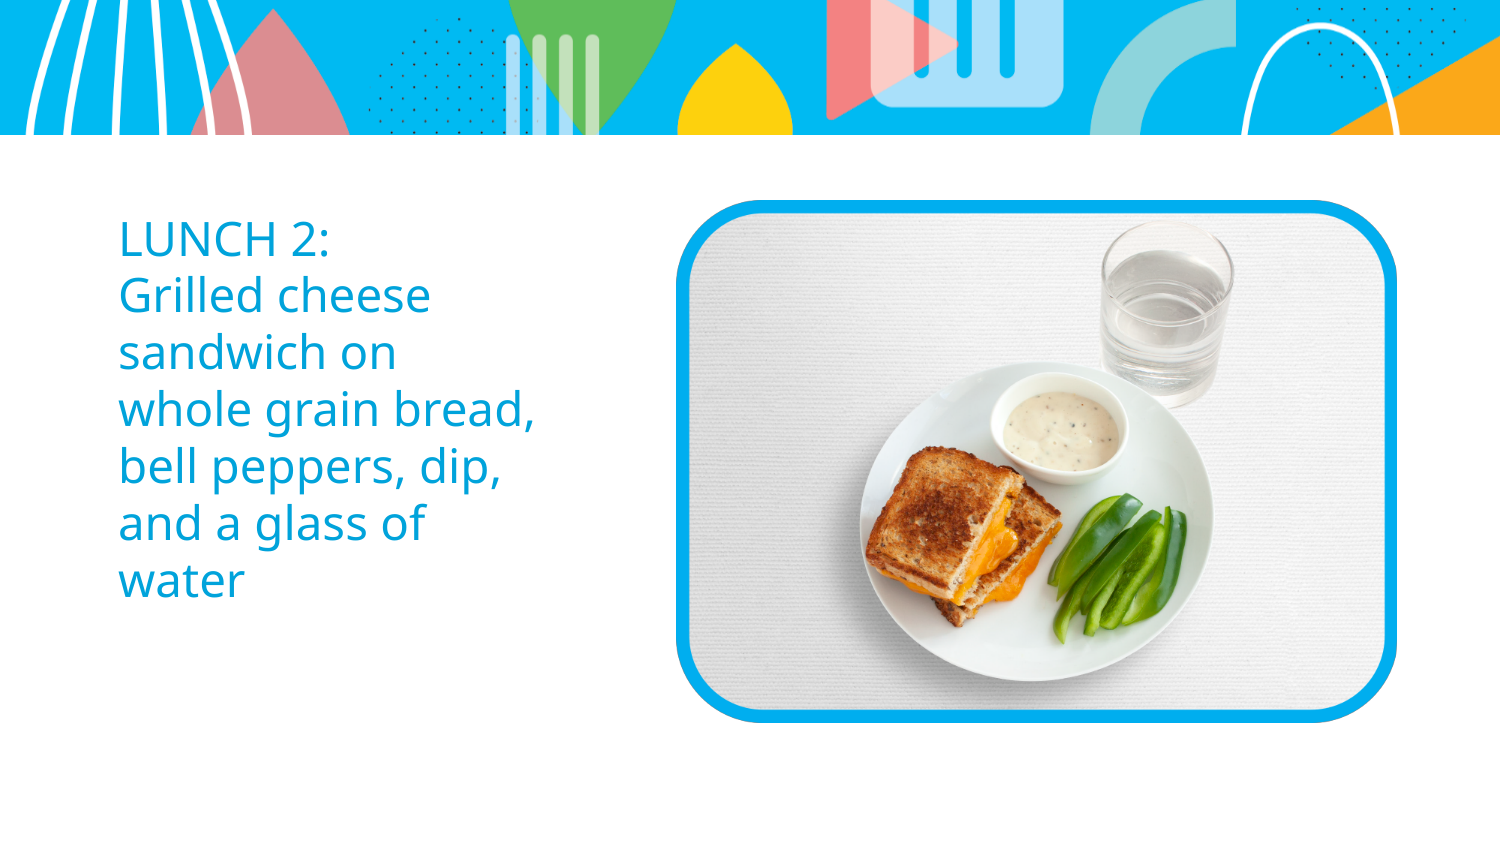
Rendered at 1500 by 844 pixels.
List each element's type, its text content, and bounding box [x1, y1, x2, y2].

picture [112, 0, 128, 135]
picture [1324, 655, 1397, 723]
title LUNCH 2: Grilled cheese sandwich on whole grain bread, bell peppers, dip, and a glass of water [103, 201, 558, 668]
picture [182, 0, 349, 135]
picture [64, 0, 96, 135]
picture [676, 649, 750, 723]
picture [504, 35, 519, 135]
picture [827, 0, 1063, 119]
picture [1242, 23, 1500, 135]
picture [509, 0, 675, 135]
picture [690, 214, 1384, 709]
picture [26, 0, 69, 135]
picture [1324, 200, 1397, 268]
picture [151, 0, 167, 135]
picture [1091, 0, 1235, 135]
picture [678, 44, 792, 135]
picture [676, 200, 750, 274]
